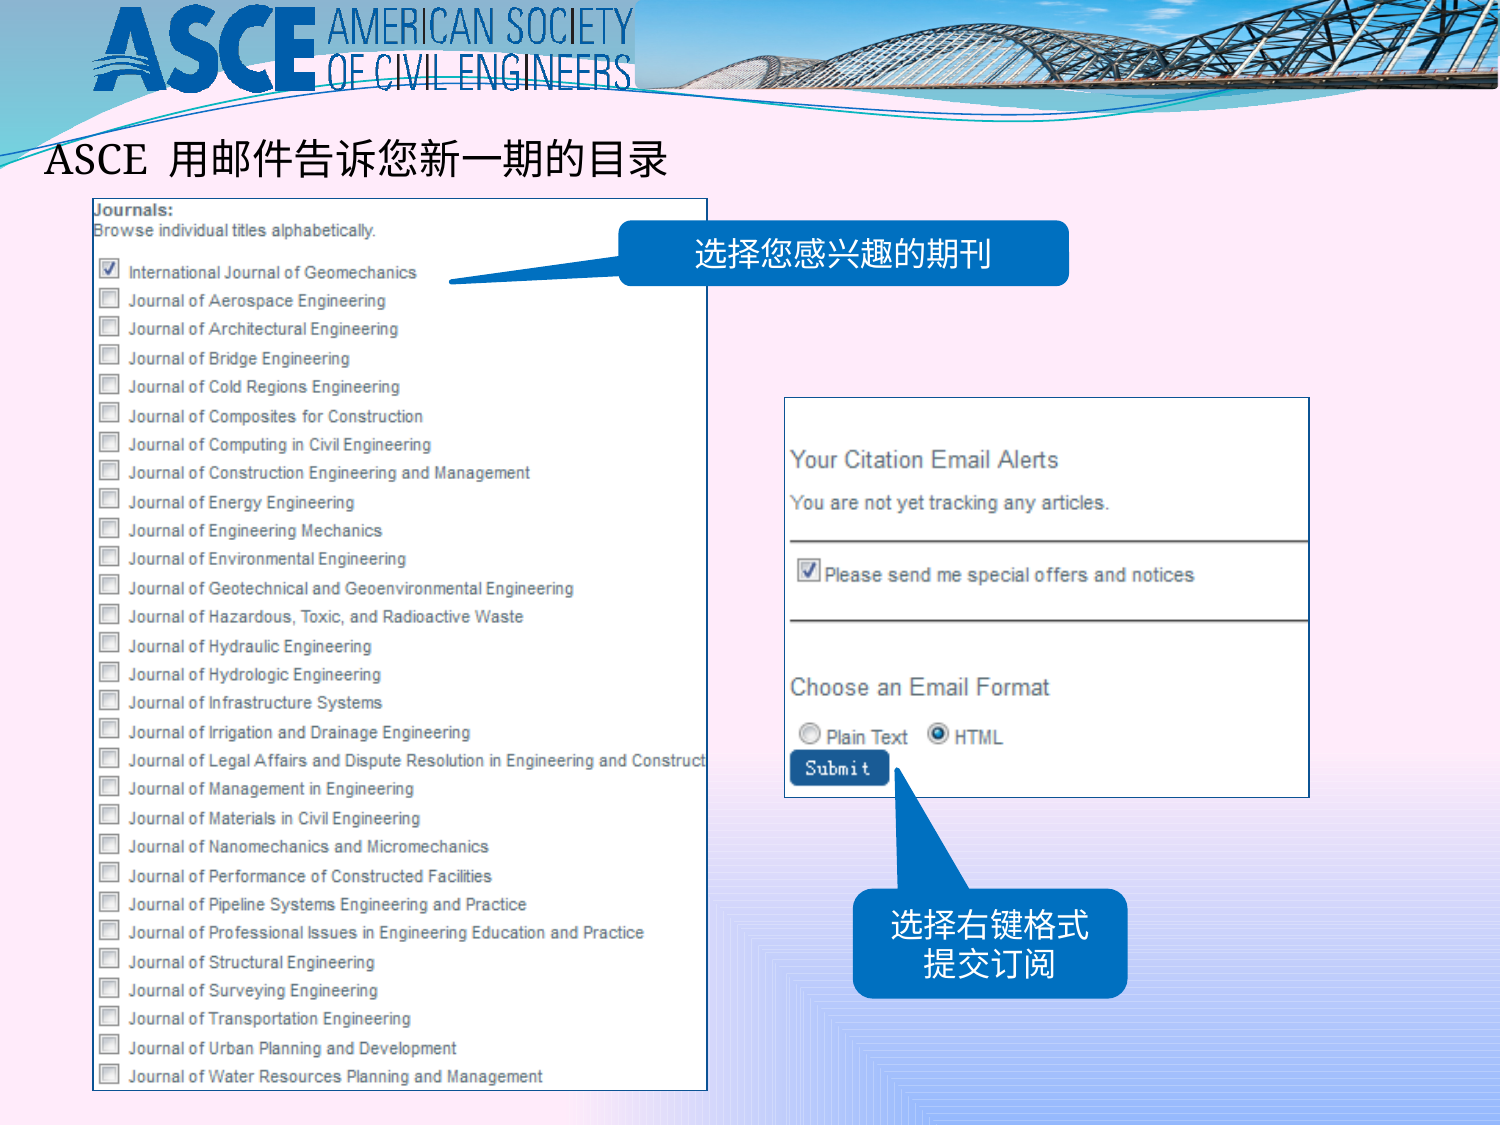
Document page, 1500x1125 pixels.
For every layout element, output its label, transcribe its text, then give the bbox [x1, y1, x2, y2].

text_box 选择您感兴趣的期刊 [712, 222, 1067, 284]
picture [93, 198, 707, 1091]
text_box ASCE 用邮件告诉您新一期的目录 [29, 125, 1500, 208]
picture [784, 398, 1309, 798]
picture [87, 0, 1500, 98]
text_box 选择右键格式 提交订阅 [855, 811, 1125, 997]
